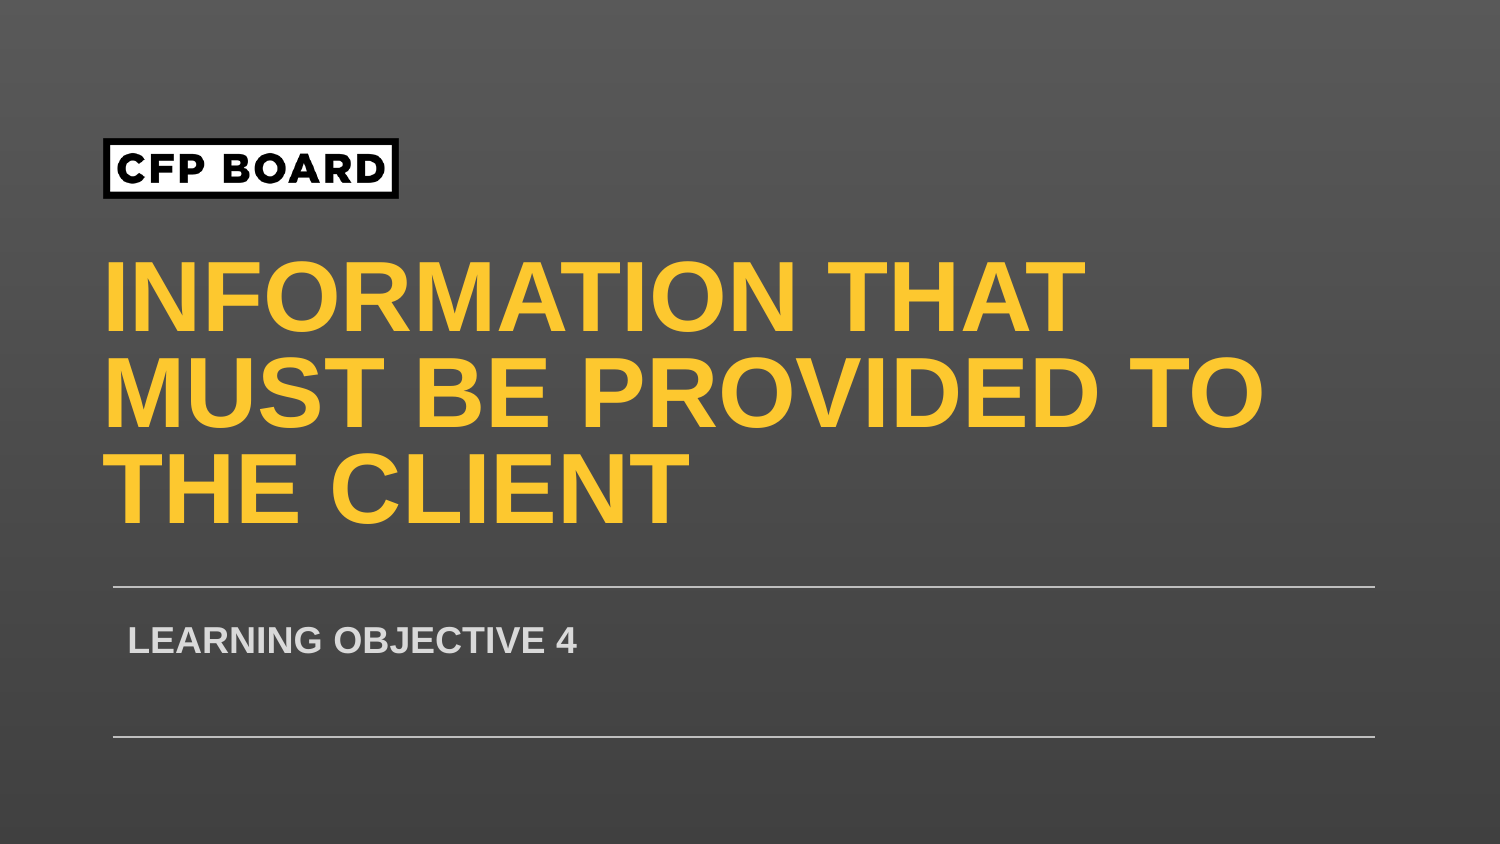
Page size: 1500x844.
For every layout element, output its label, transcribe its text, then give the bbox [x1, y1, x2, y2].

text_box Learning objective 4 [112, 608, 1288, 669]
picture [99, 134, 403, 203]
text_box Information that must be provided to the client [87, 247, 1375, 550]
